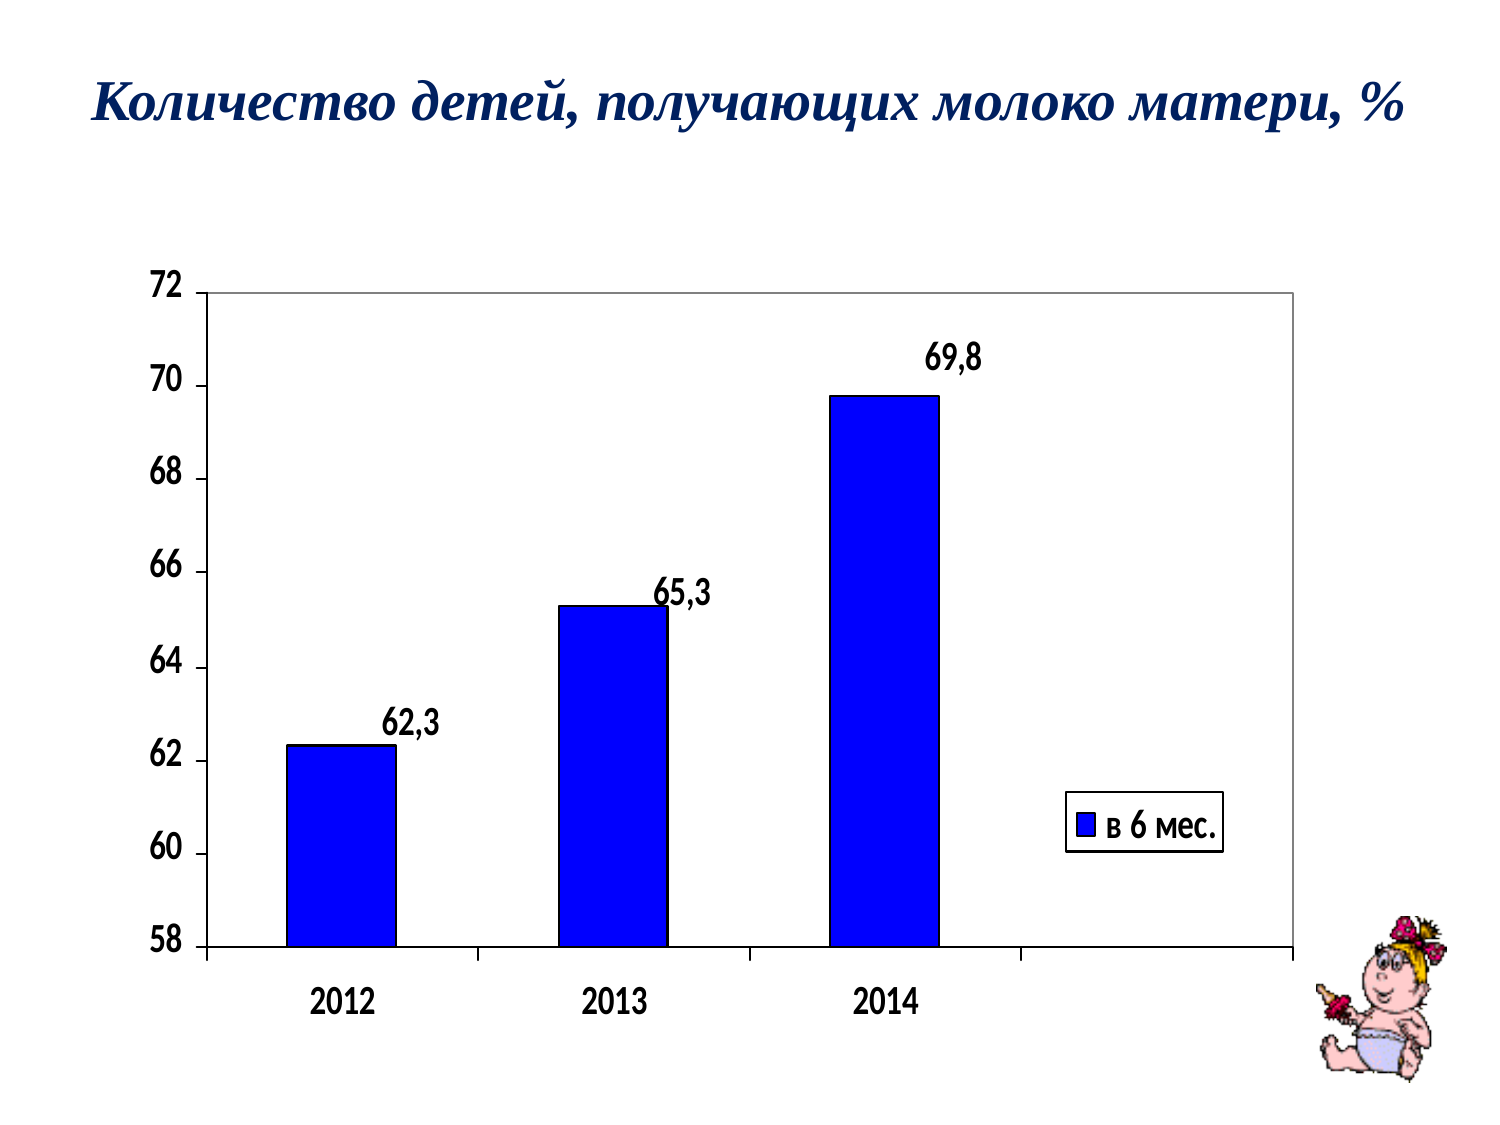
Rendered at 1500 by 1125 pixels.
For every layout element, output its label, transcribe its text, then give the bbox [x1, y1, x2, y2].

title Количество детей, получающих молоко матери, % [75, 45, 1425, 149]
picture [1316, 916, 1448, 1084]
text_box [111, 243, 1448, 1059]
